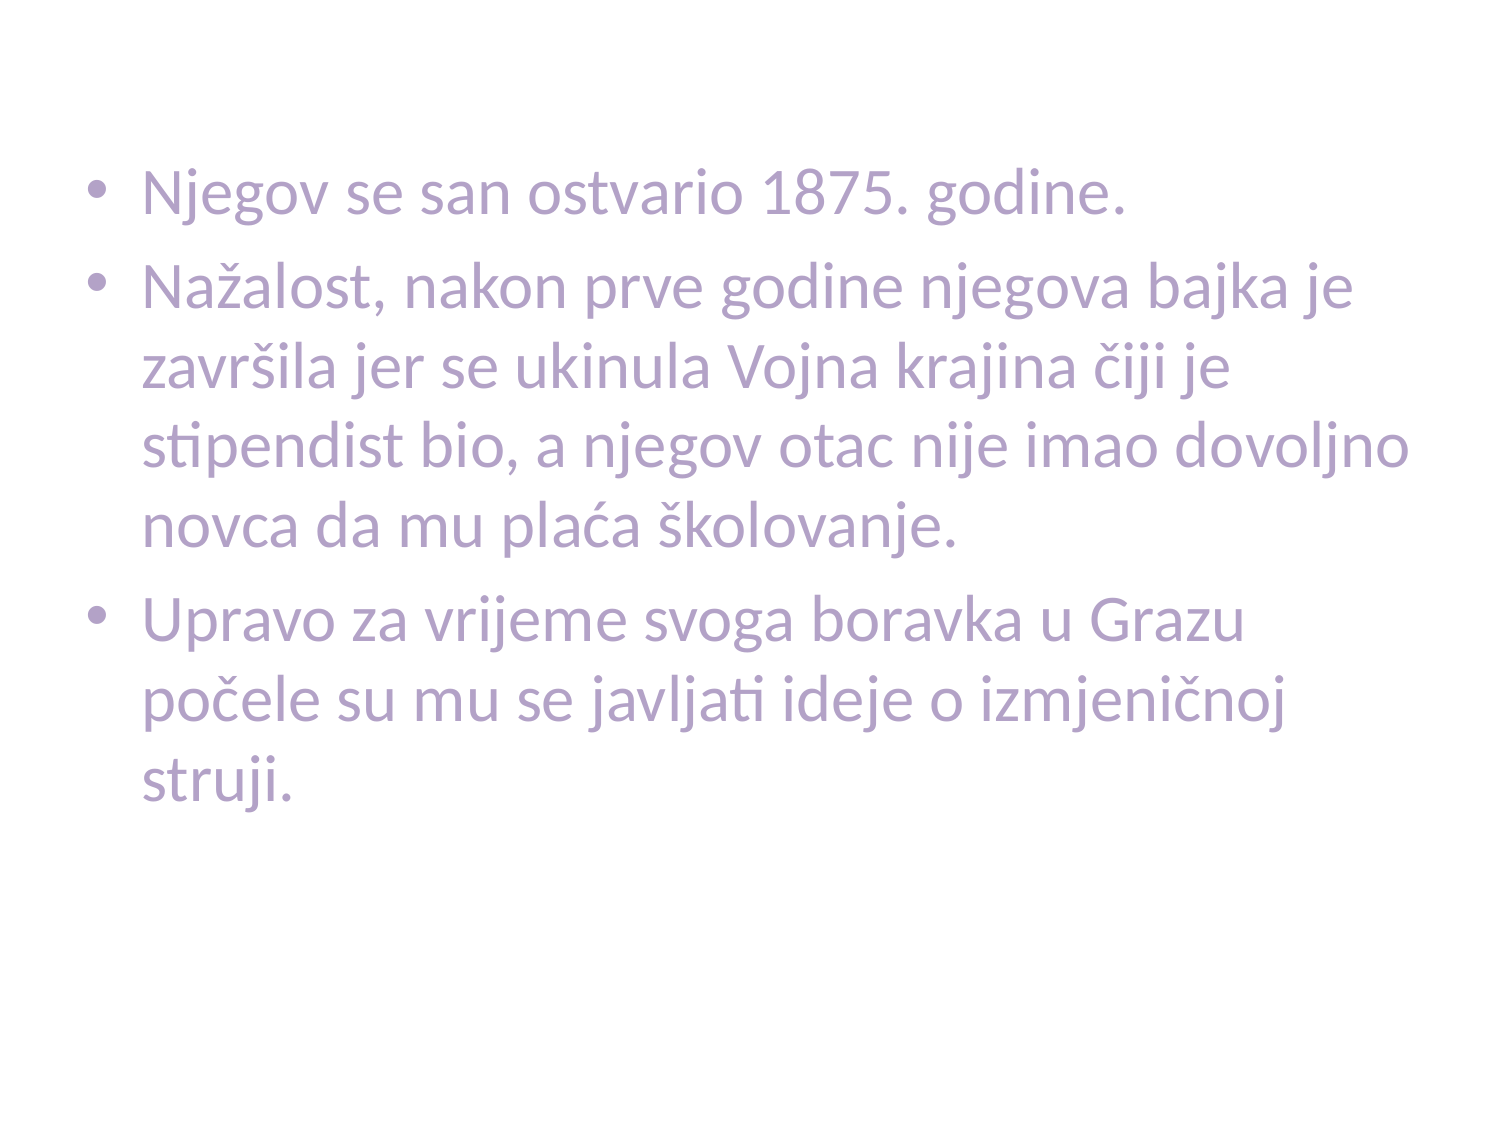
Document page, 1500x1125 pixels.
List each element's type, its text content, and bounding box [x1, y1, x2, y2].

list Njegov se san ostvario 1875. godine. Nažalost, nakon prve godine njegova bajka je završila jer se ukinula Vojna krajina čiji je stipendist bio, a njegov otac nije imao dovoljno novca da mu plaća školovanje. Upravo za vrijeme svoga boravka u Grazu počele su mu se javljati ideje o izmjeničnoj struji. [70, 140, 1430, 997]
